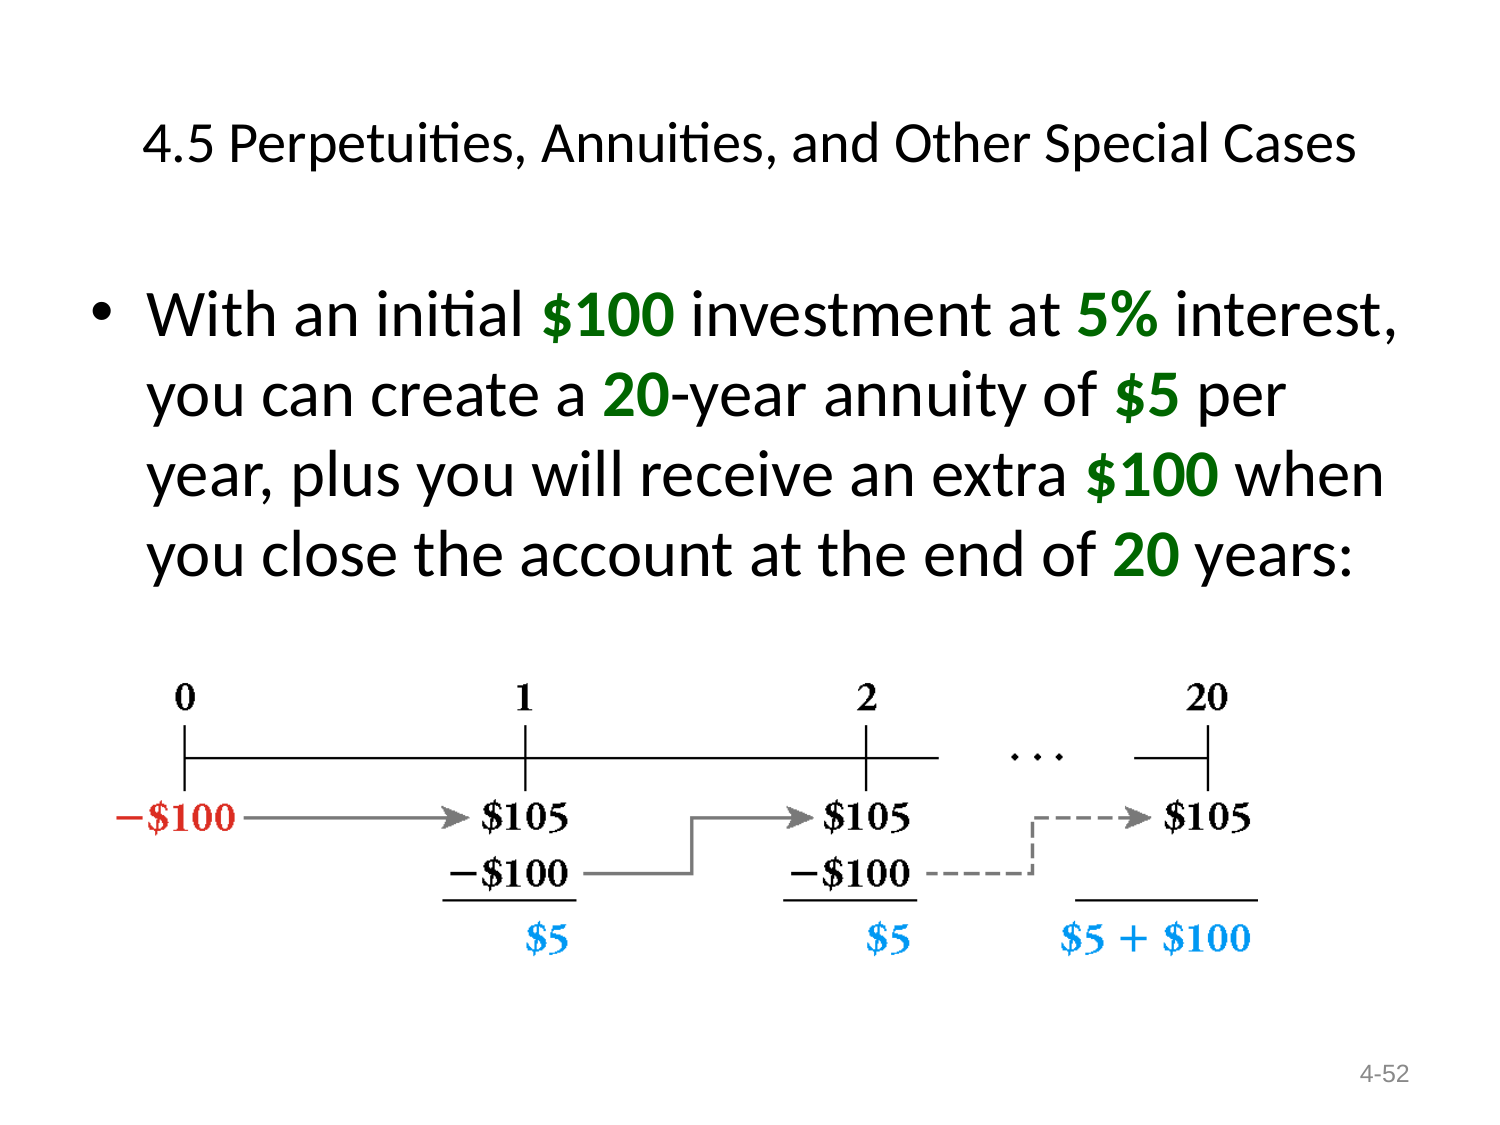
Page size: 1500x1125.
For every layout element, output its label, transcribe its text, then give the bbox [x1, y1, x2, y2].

picture [112, 674, 1258, 963]
slide_number 4-52 [1074, 1042, 1425, 1103]
title 4.5 Perpetuities, Annuities, and Other Special Cases [74, 44, 1426, 233]
list With an initial $100 investment at 5% interest, you can create a 20-year annuity of $5 per year, plus you will receive an extra $100 when you close the account at the end of 20 years: [74, 262, 1426, 1006]
